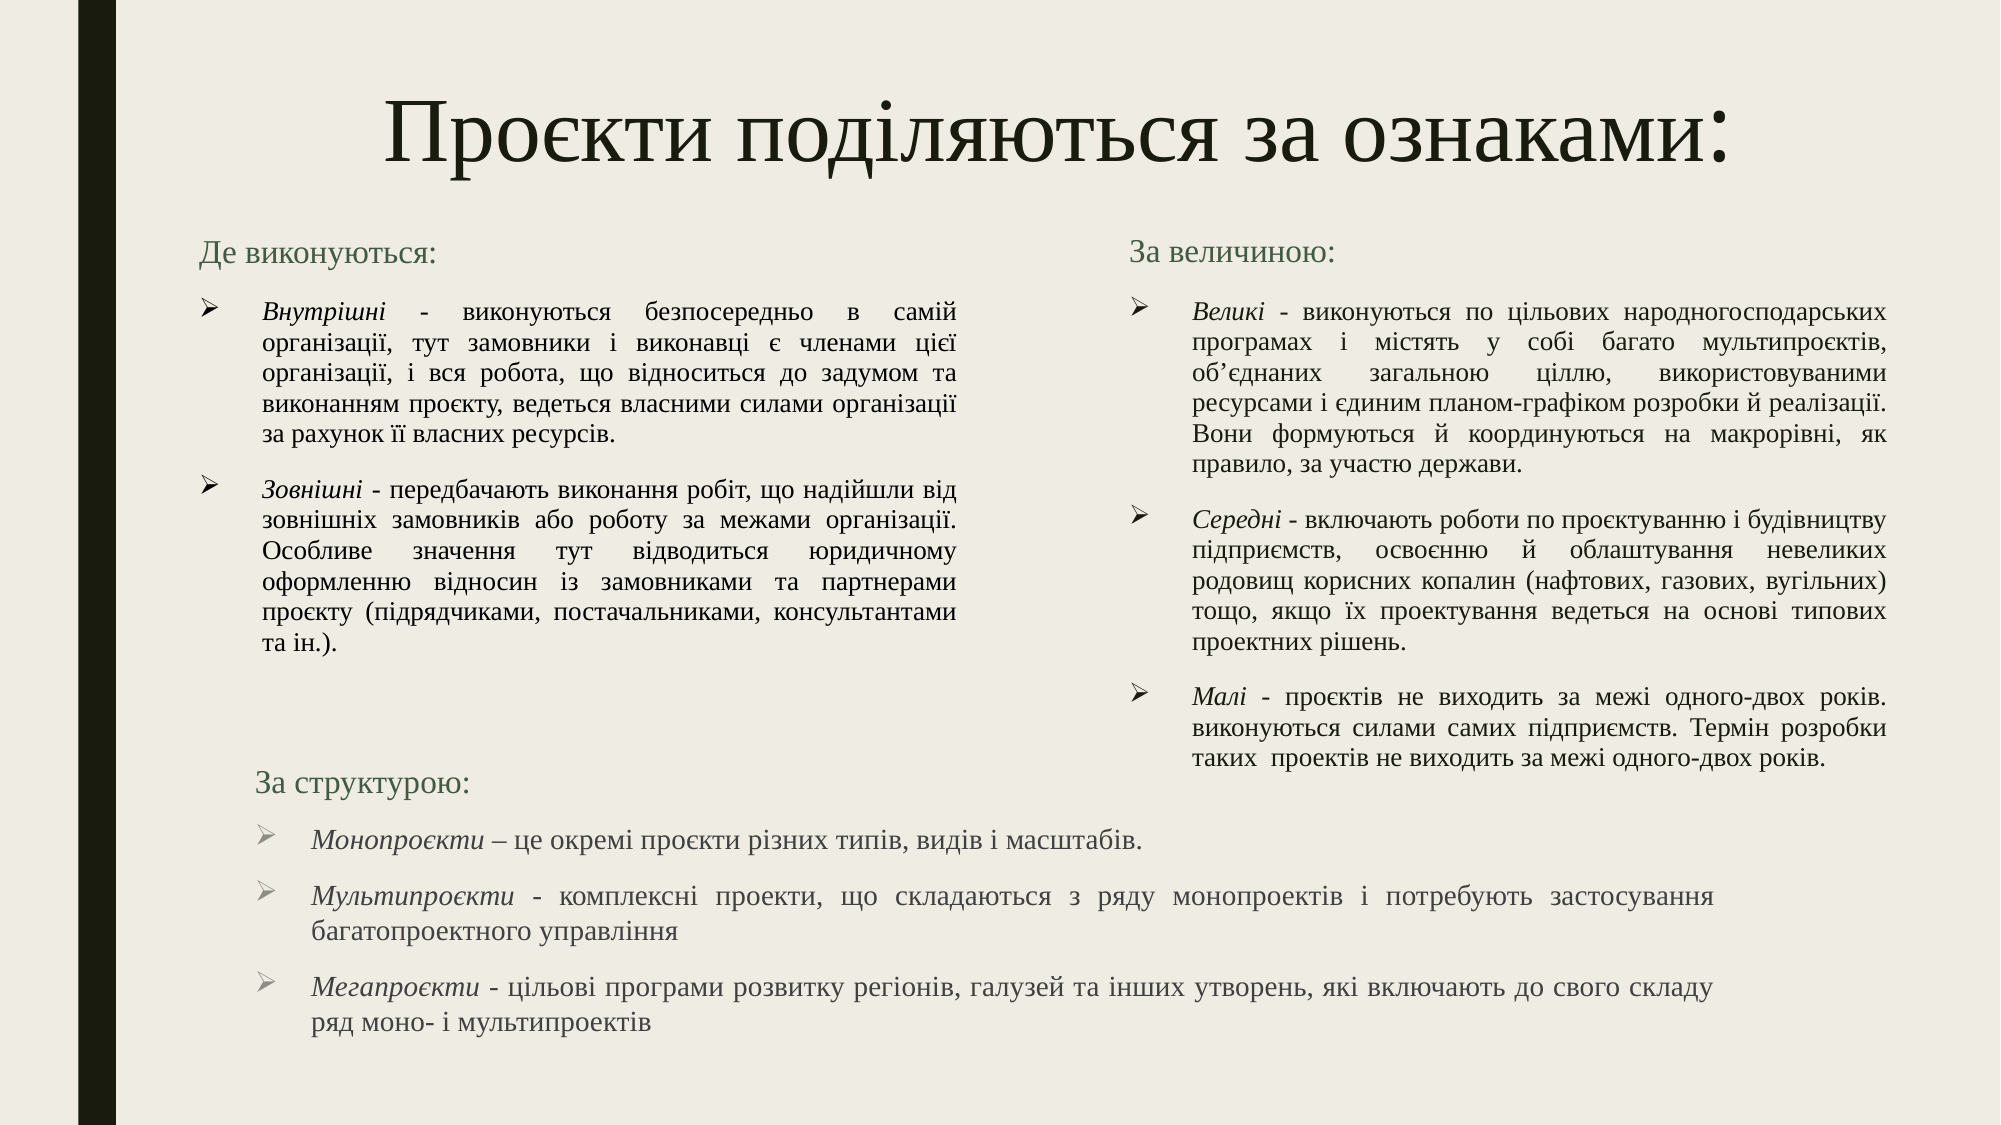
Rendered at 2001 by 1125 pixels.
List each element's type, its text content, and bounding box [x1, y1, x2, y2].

text_box За структурою: Монопроєкти – це окремі проєкти різних типів, видів і масштабів. Мультипроєкти - комплексні проекти, що складаються з ряду монопроектів і потребують застосування багатопроектного управління Мегапроєкти - цільові програми розвитку регіонів, галузей та інших утворень, які включають до свого складу ряд моно- і мультипроектів [239, 752, 1730, 1049]
title Проєкти поділяються за ознаками: [368, 76, 1831, 193]
list Де виконуються: Внутрішні - виконуються безпосередньо в самій організації, тут замовники і виконавці є членами цієї організації, і вся робота, що відноситься до задумом та виконанням проєкту, ведеться власними силами організації за рахунок її власних ресурсів. Зовнішні - передбачають виконання робіт, що надійшли від зовнішніх замовників або роботу за межами організації. Особливе значення тут відводиться юридичному оформленню відносин із замовниками та партнерами проєкту (підрядчиками, постачальниками, консультантами та ін.). [184, 226, 972, 650]
list За величиною: Великі - виконуються по цільових народногосподарських програмах і містять у собі багато мультипроєктів, об’єднаних загальною ціллю, використовуваними ресурсами і єдиним планом-графіком розробки й реалізації. Вони формуються й координуються на макрорівні, як правило, за участю держави. Середні - включають роботи по проєктуванню і будівництву підприємств, освоєнню й облаштування невеликих родовищ корисних копалин (нафтових, газових, вугільних) тощо, якщо їх проектування ведеться на основі типових проектних рішень. Малі - проєктів не виходить за межі одного-двох років. виконуються силами самих підприємств. Термін розробки таких проектів не виходить за межі одного-двох років. [1114, 225, 1902, 649]
